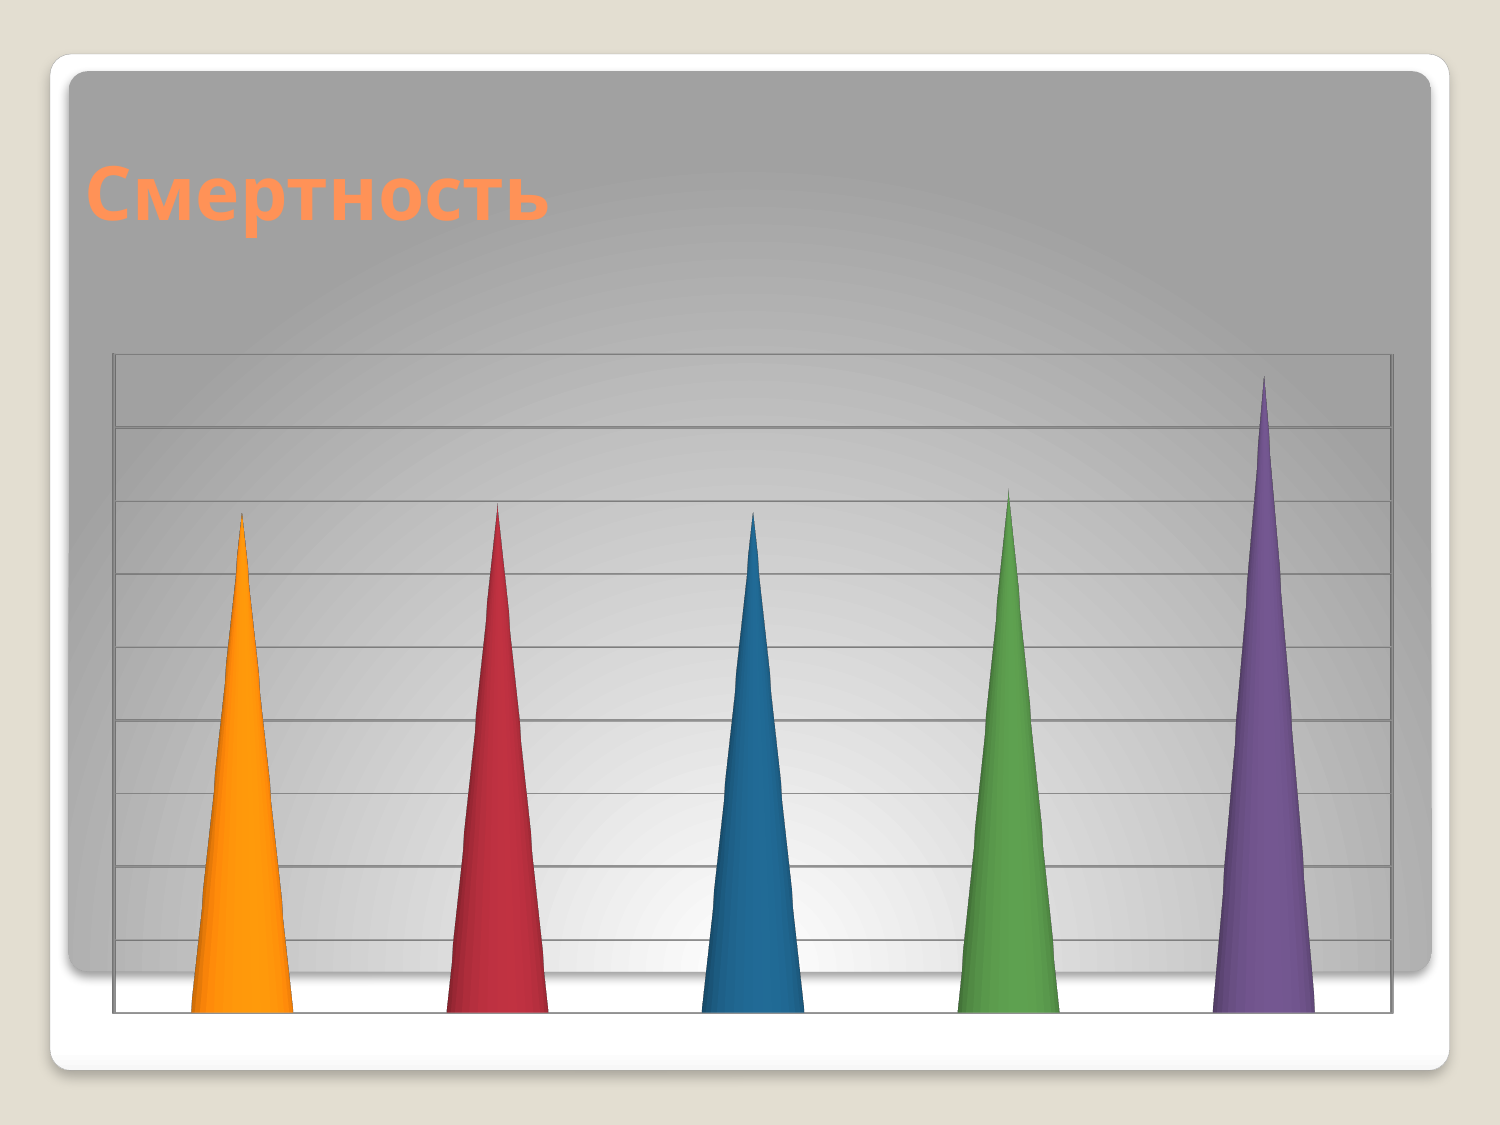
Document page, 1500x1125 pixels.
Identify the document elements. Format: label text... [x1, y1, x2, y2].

chart [81, 339, 1425, 1028]
title Смертность [70, 70, 1413, 243]
